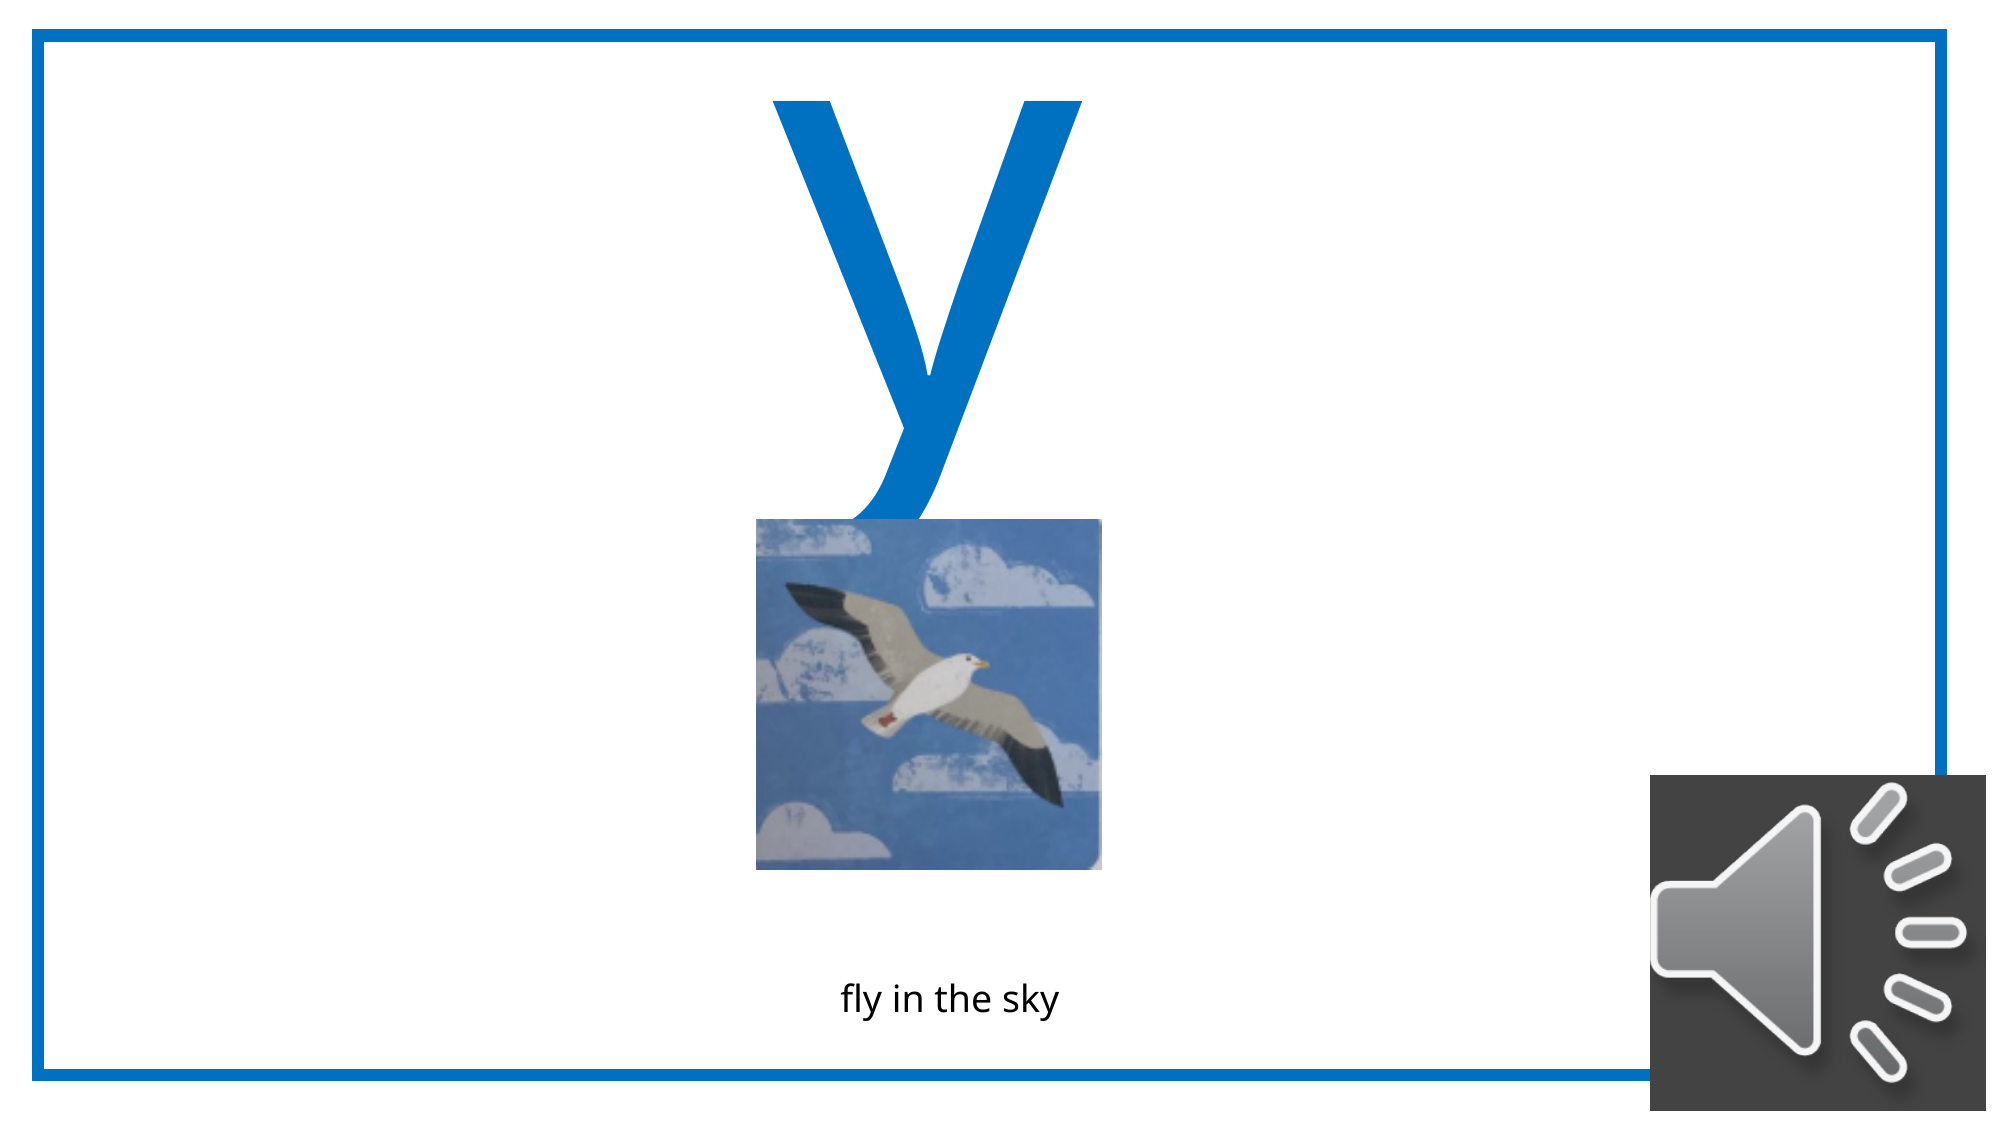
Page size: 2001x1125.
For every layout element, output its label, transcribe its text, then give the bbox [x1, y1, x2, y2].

picture [1648, 773, 1987, 1112]
text_box [37, 35, 1942, 1076]
text_box fly in the sky [825, 967, 1199, 1028]
text_box y [396, 0, 1460, 557]
picture [756, 519, 1102, 870]
